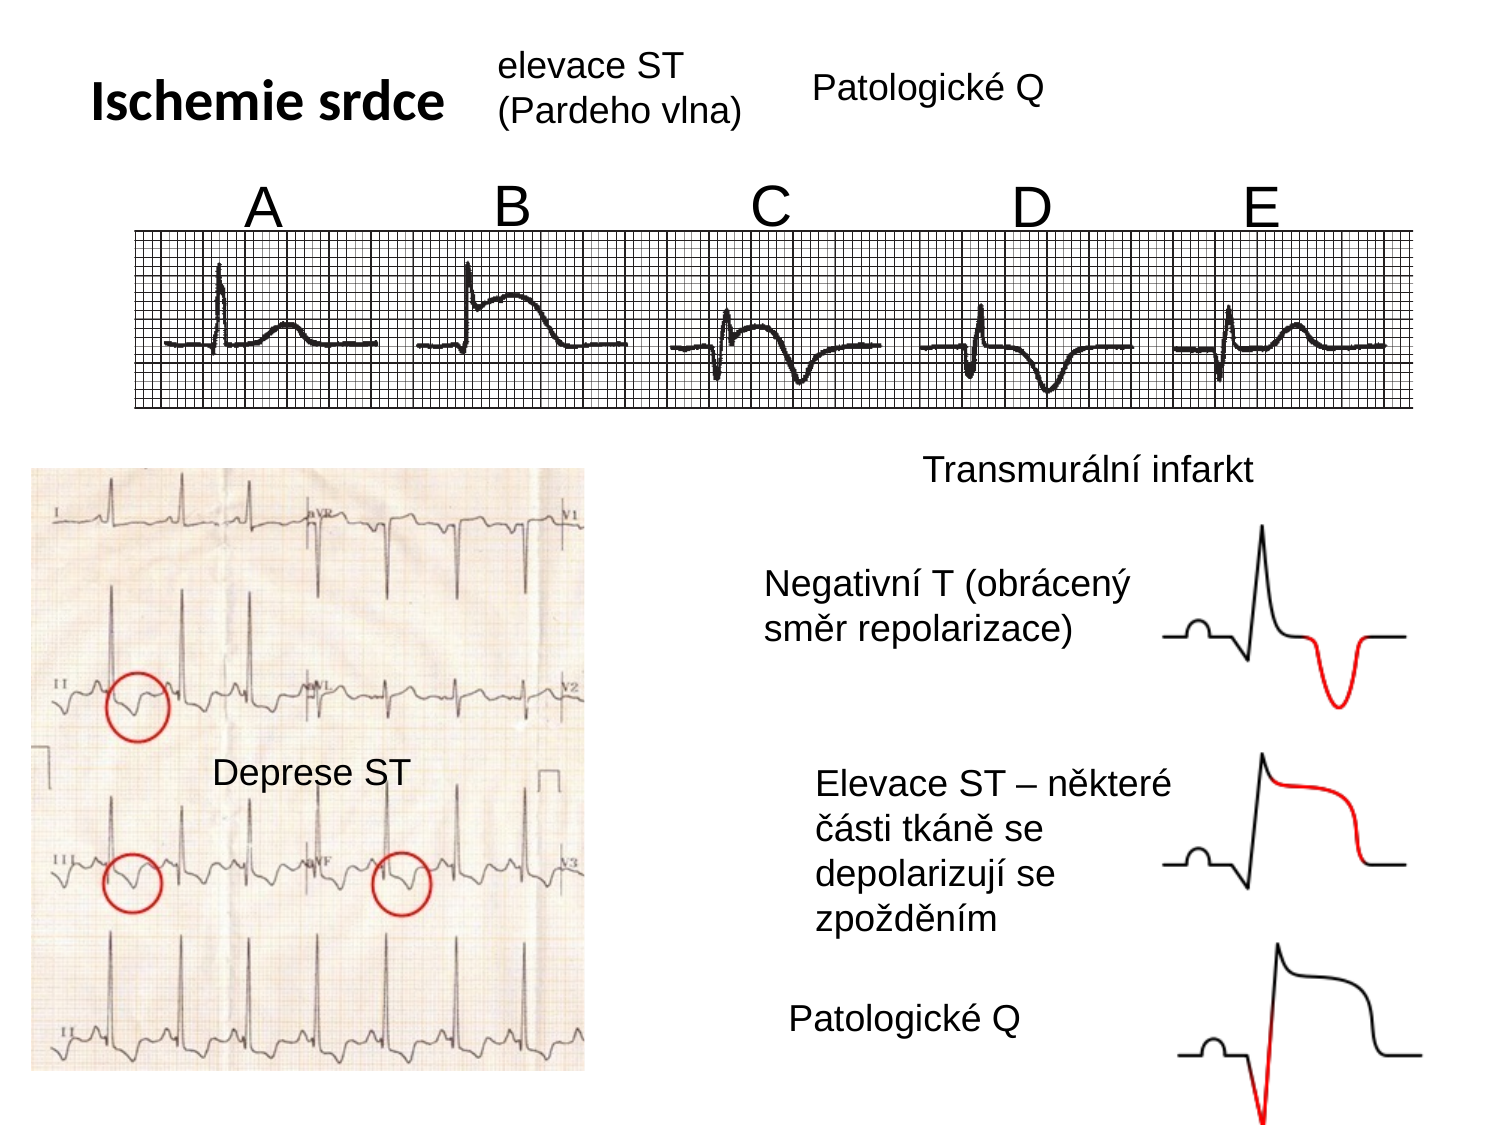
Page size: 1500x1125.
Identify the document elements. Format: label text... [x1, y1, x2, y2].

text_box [134, 160, 1414, 416]
text_box elevace ST (Pardeho vlna) [482, 33, 828, 139]
text_box Patologické Q [797, 56, 1143, 116]
text_box Patologické Q [773, 986, 1138, 1046]
picture [1127, 498, 1457, 1125]
picture [30, 467, 585, 1071]
text_box Transmurální infarkt [907, 437, 1349, 498]
text_box Elevace ST – některé části tkáně se depolarizují se zpožděním [800, 751, 1122, 947]
text_box Negativní T (obrácený směr repolarizace) [749, 551, 1122, 657]
text_box Deprese ST [588, 740, 992, 800]
text_box Ischemie srdce [75, 54, 475, 140]
